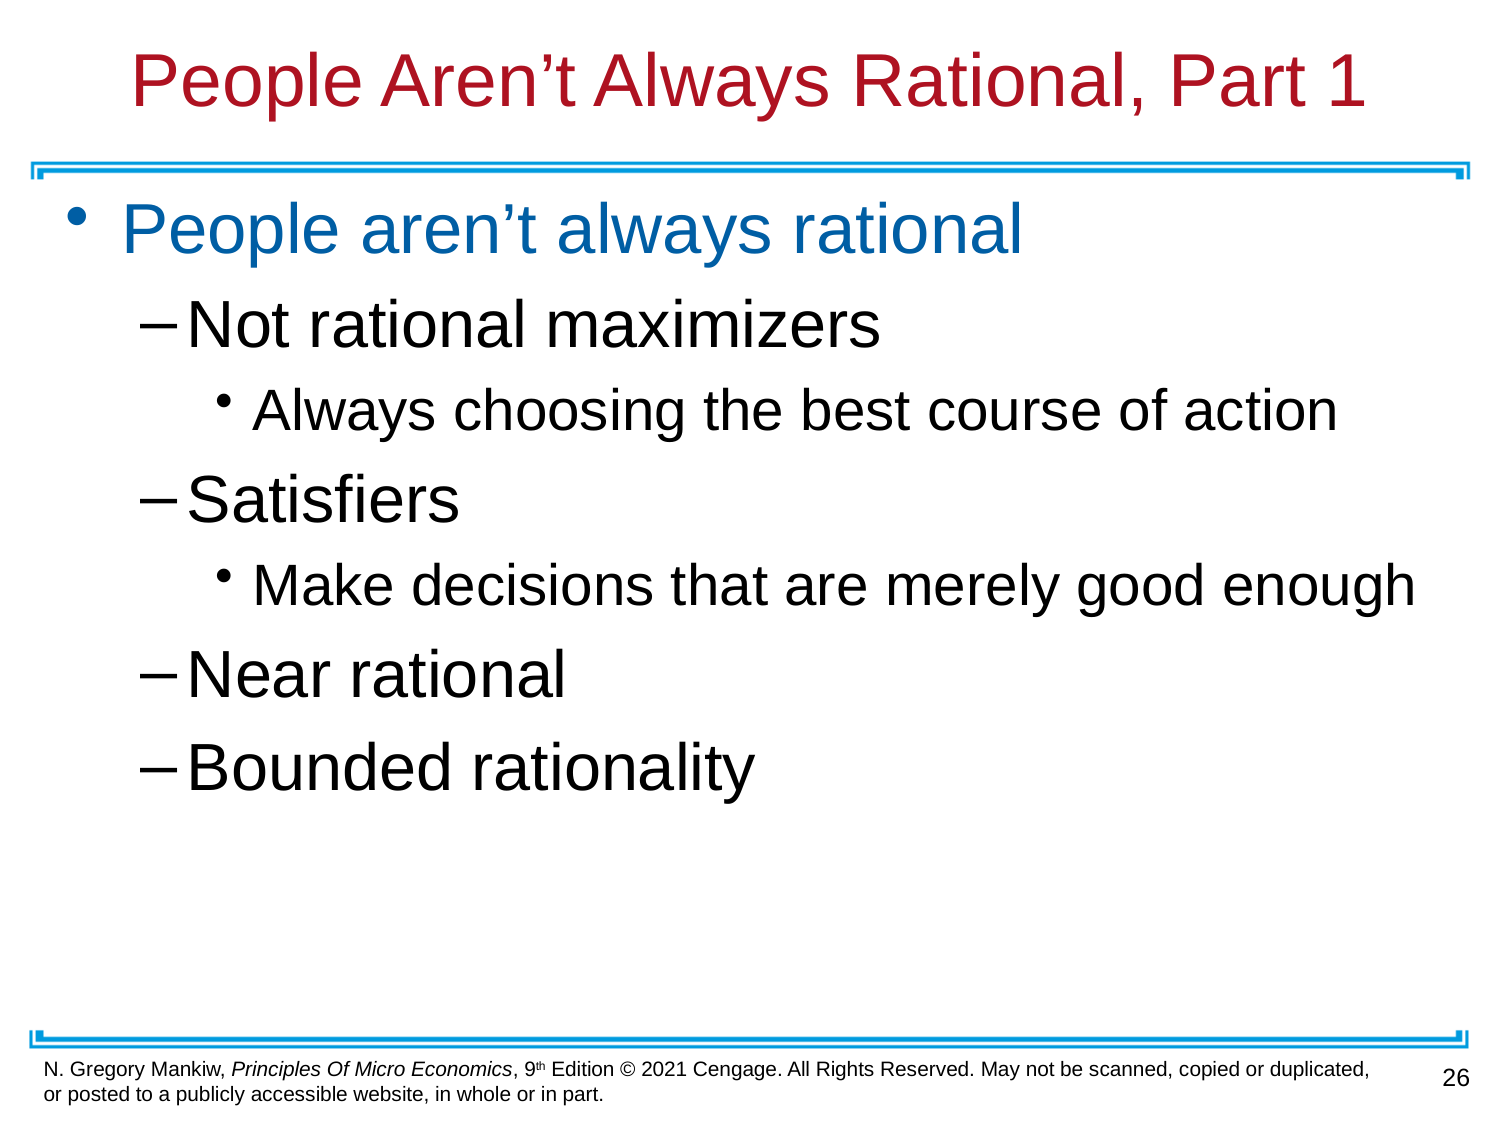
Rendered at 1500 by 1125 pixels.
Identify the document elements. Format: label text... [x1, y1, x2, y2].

picture [25, 1024, 1475, 1057]
title People Aren’t Always Rational, Part 1 [109, 23, 1391, 165]
slide_number 26 [1412, 1052, 1500, 1117]
list People aren’t always rational Not rational maximizers Always choosing the best course of action Satisfiers Make decisions that are merely good enough Near rational Bounded rationality [50, 174, 1459, 832]
picture [25, 154, 1475, 186]
